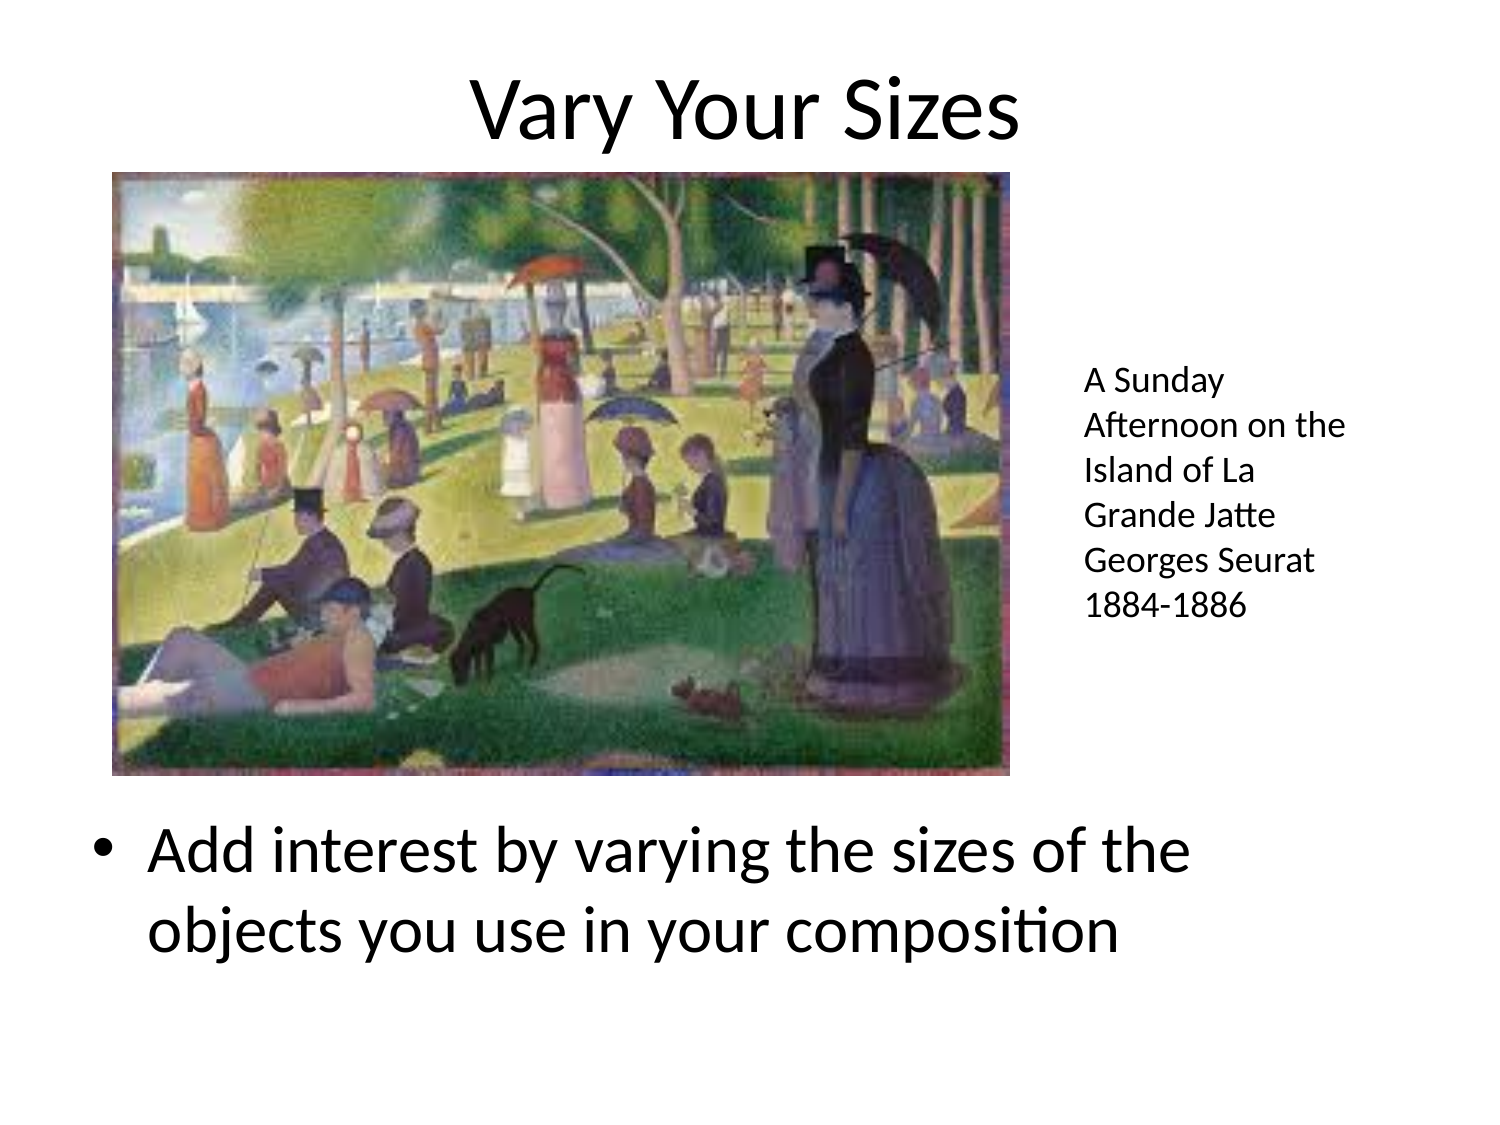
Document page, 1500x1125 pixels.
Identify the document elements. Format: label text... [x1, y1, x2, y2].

picture [111, 172, 1011, 776]
list Add interest by varying the sizes of the objects you use in your composition [76, 798, 1376, 1112]
text_box A Sunday Afternoon on the Island of La Grande Jatte Georges Seurat 1884-1886 [1068, 302, 1377, 633]
title Vary Your Sizes [70, 9, 1421, 197]
